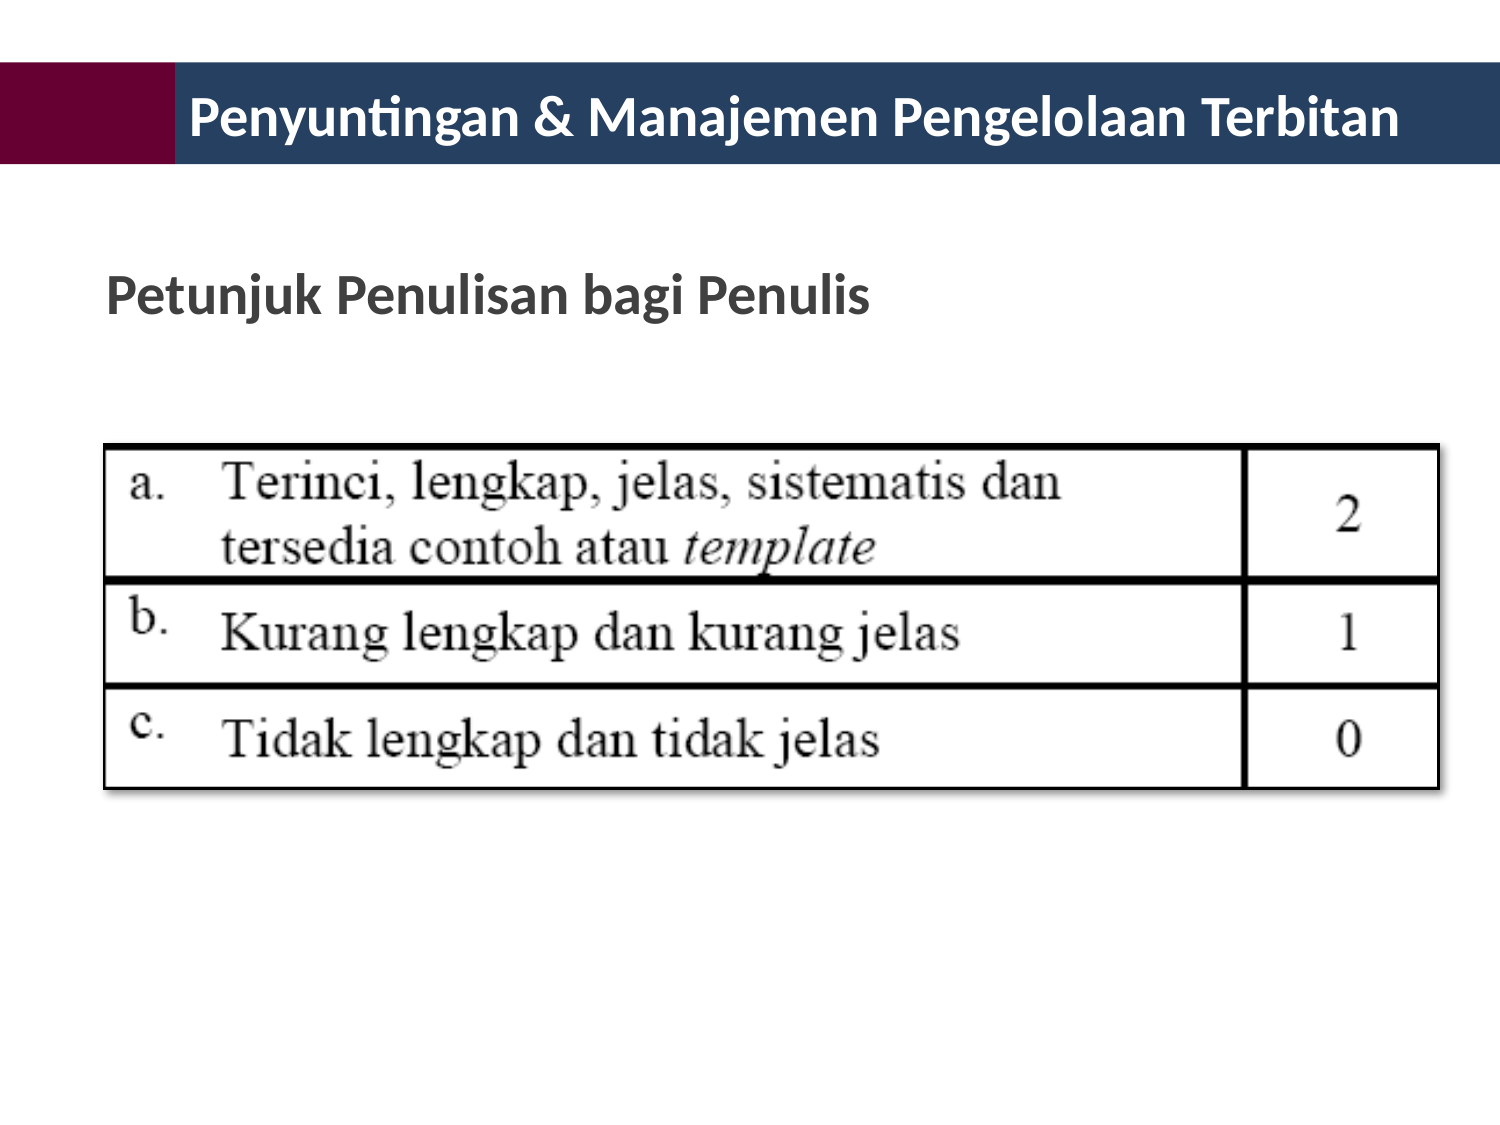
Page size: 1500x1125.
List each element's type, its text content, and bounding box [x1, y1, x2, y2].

text_box Petunjuk Penulisan bagi Penulis [92, 249, 887, 334]
picture [104, 444, 1438, 788]
text_box [0, 60, 177, 166]
text_box Penyuntingan & Manajemen Pengelolaan Terbitan [177, 60, 1500, 166]
